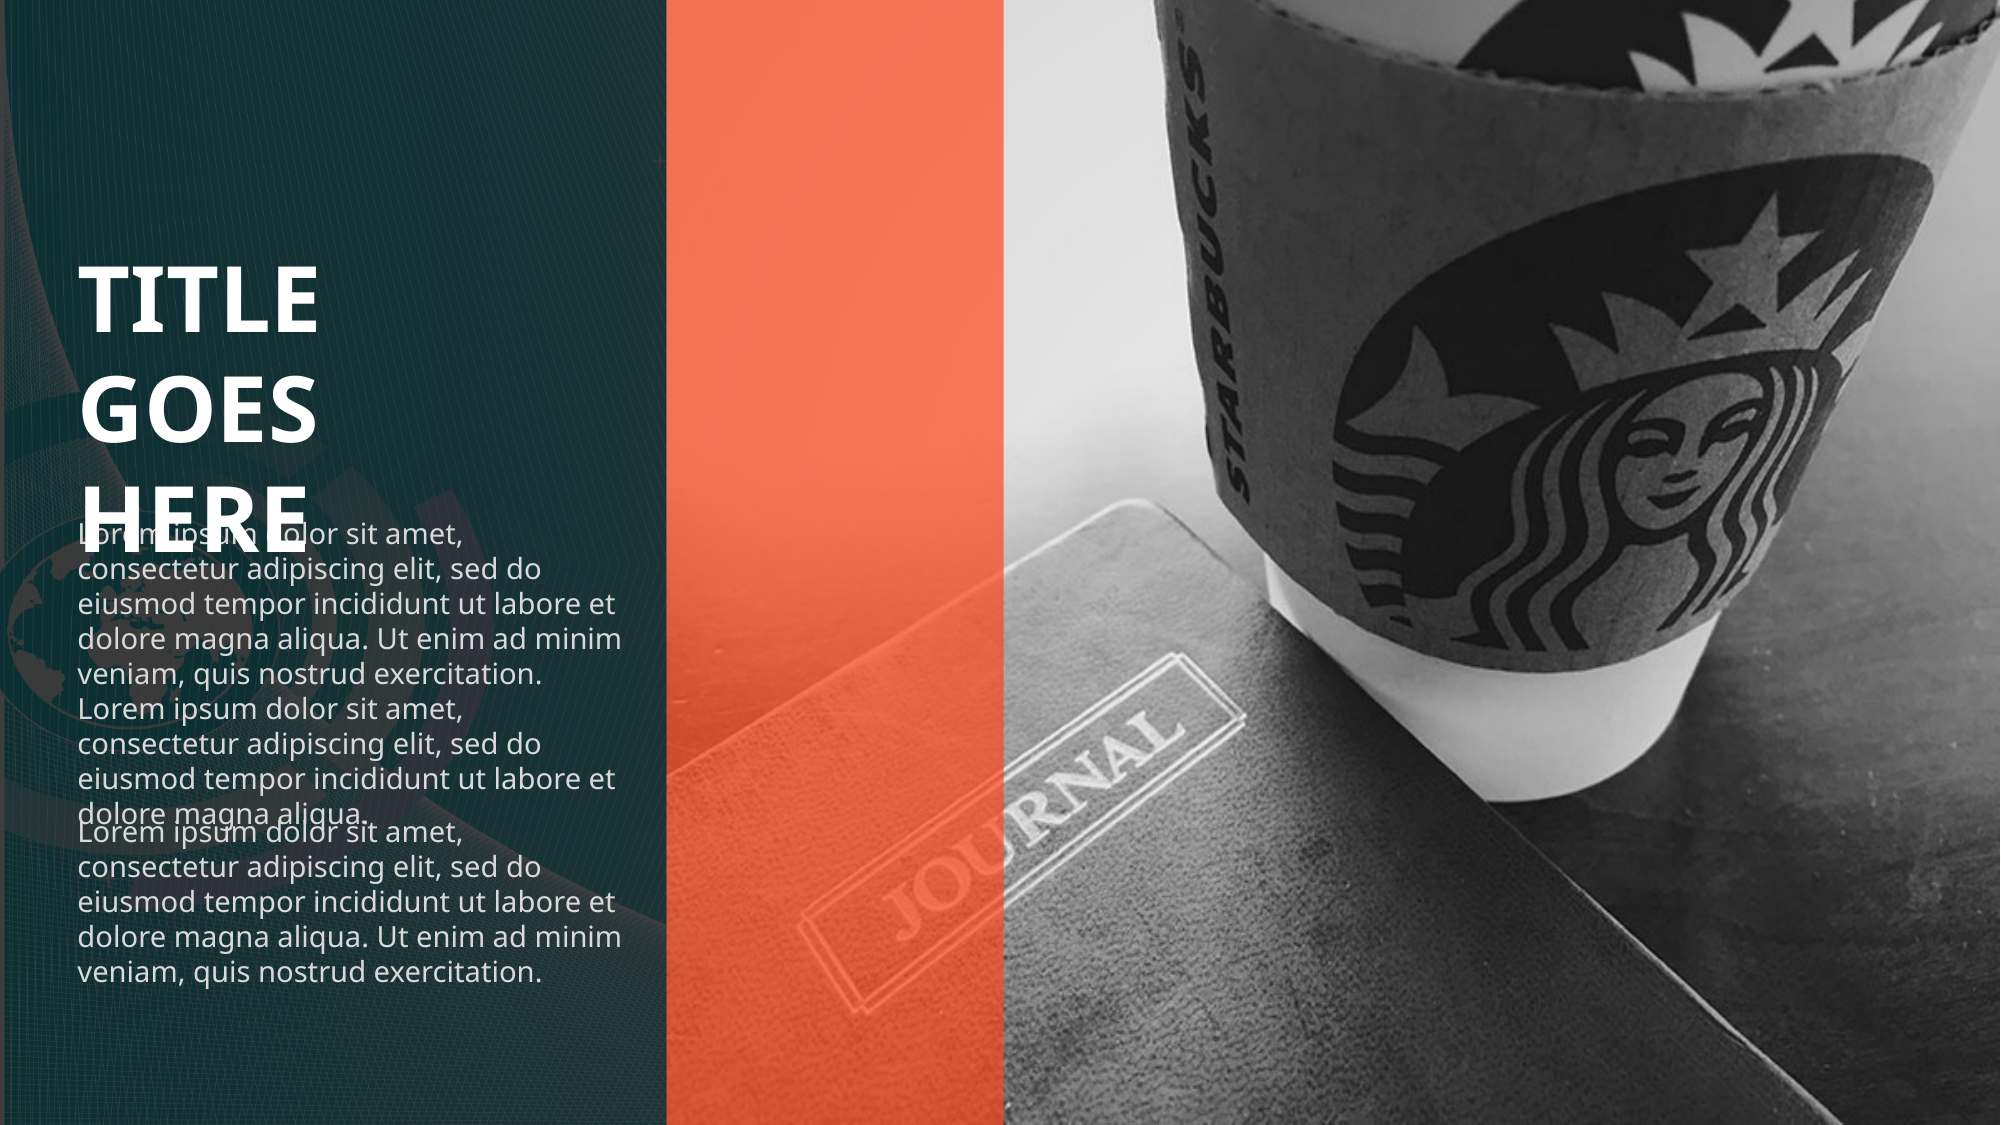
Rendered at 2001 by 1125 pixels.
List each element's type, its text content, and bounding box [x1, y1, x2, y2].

text_box Lorem ipsum dolor sit amet, consectetur adipiscing elit, sed do eiusmod tempor incididunt ut labore et dolore magna aliqua. Ut enim ad minim veniam, quis nostrud exercitation. Lorem ipsum dolor sit amet, consectetur adipiscing elit, sed do eiusmod tempor incididunt ut labore et dolore magna aliqua. [62, 507, 643, 805]
text_box [1005, 0, 2000, 1125]
text_box [666, 0, 1005, 1125]
text_box TITLE GOES HERE [62, 233, 549, 578]
text_box Lorem ipsum dolor sit amet, consectetur adipiscing elit, sed do eiusmod tempor incididunt ut labore et dolore magna aliqua. Ut enim ad minim veniam, quis nostrud exercitation. [62, 805, 643, 996]
